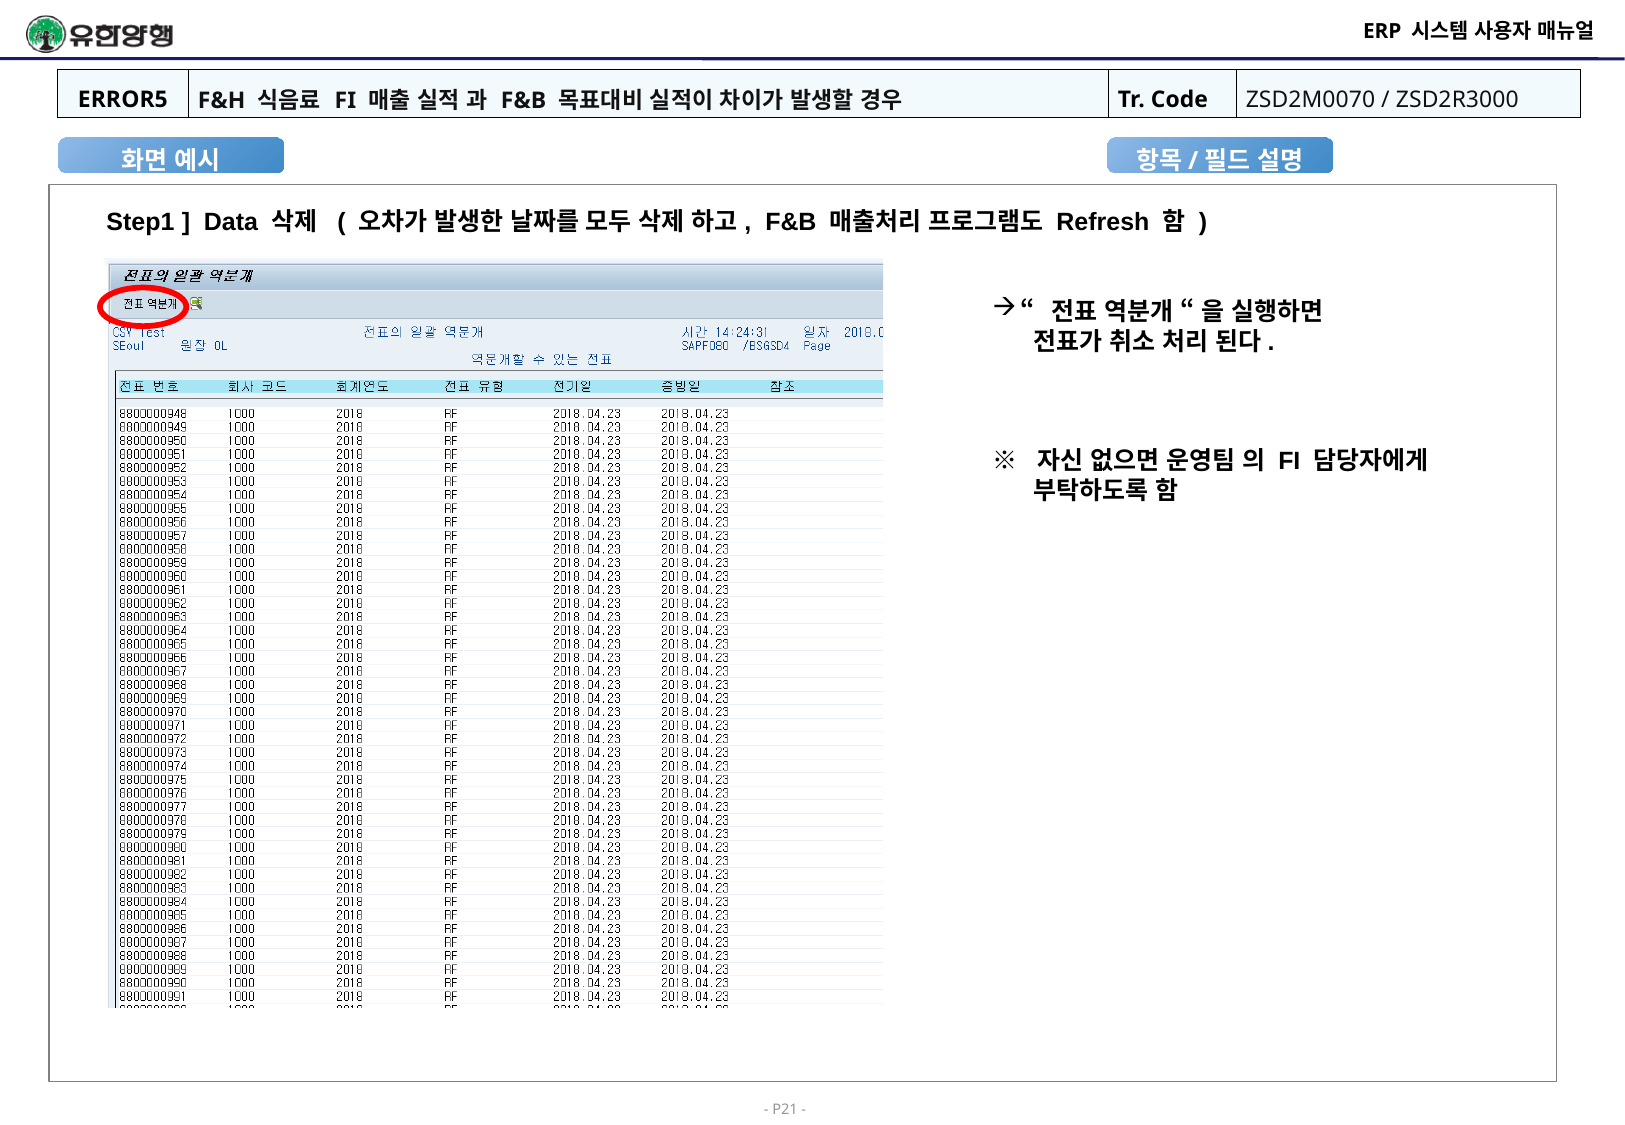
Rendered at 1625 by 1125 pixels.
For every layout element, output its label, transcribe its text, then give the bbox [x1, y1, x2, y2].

text_box [49, 184, 1557, 1082]
title ERP 시스템 사용자 매뉴얼 [905, 9, 1610, 51]
table_header Tr. Code [1109, 70, 1236, 117]
text_box 화면 예시 [58, 137, 284, 173]
table_header ZSD2M0070 / ZSD2R3000 [1237, 70, 1580, 117]
picture [103, 258, 884, 1008]
text_box “전표 역분개 “ 을 실행하면 전표가 취소 처리 된다. ※ 자신 없으면 운영팀 의 FI 담당자에게 부탁하도록 함 [977, 287, 1486, 512]
picture [20, 11, 178, 55]
table_header F&H 식음료 FI 매출 실적 과 F&B 목표대비 실적이 차이가 발생할 경우 [189, 70, 1108, 117]
text_box 항목/필드 설명 [1107, 137, 1333, 173]
table_header ERROR5 [58, 70, 188, 117]
text_box Step1 ] Data 삭제 ( 오차가 발생한 날짜를 모두 삭제 하고, F&B 매출처리 프로그램도 Refresh 함 ) [91, 198, 1273, 243]
